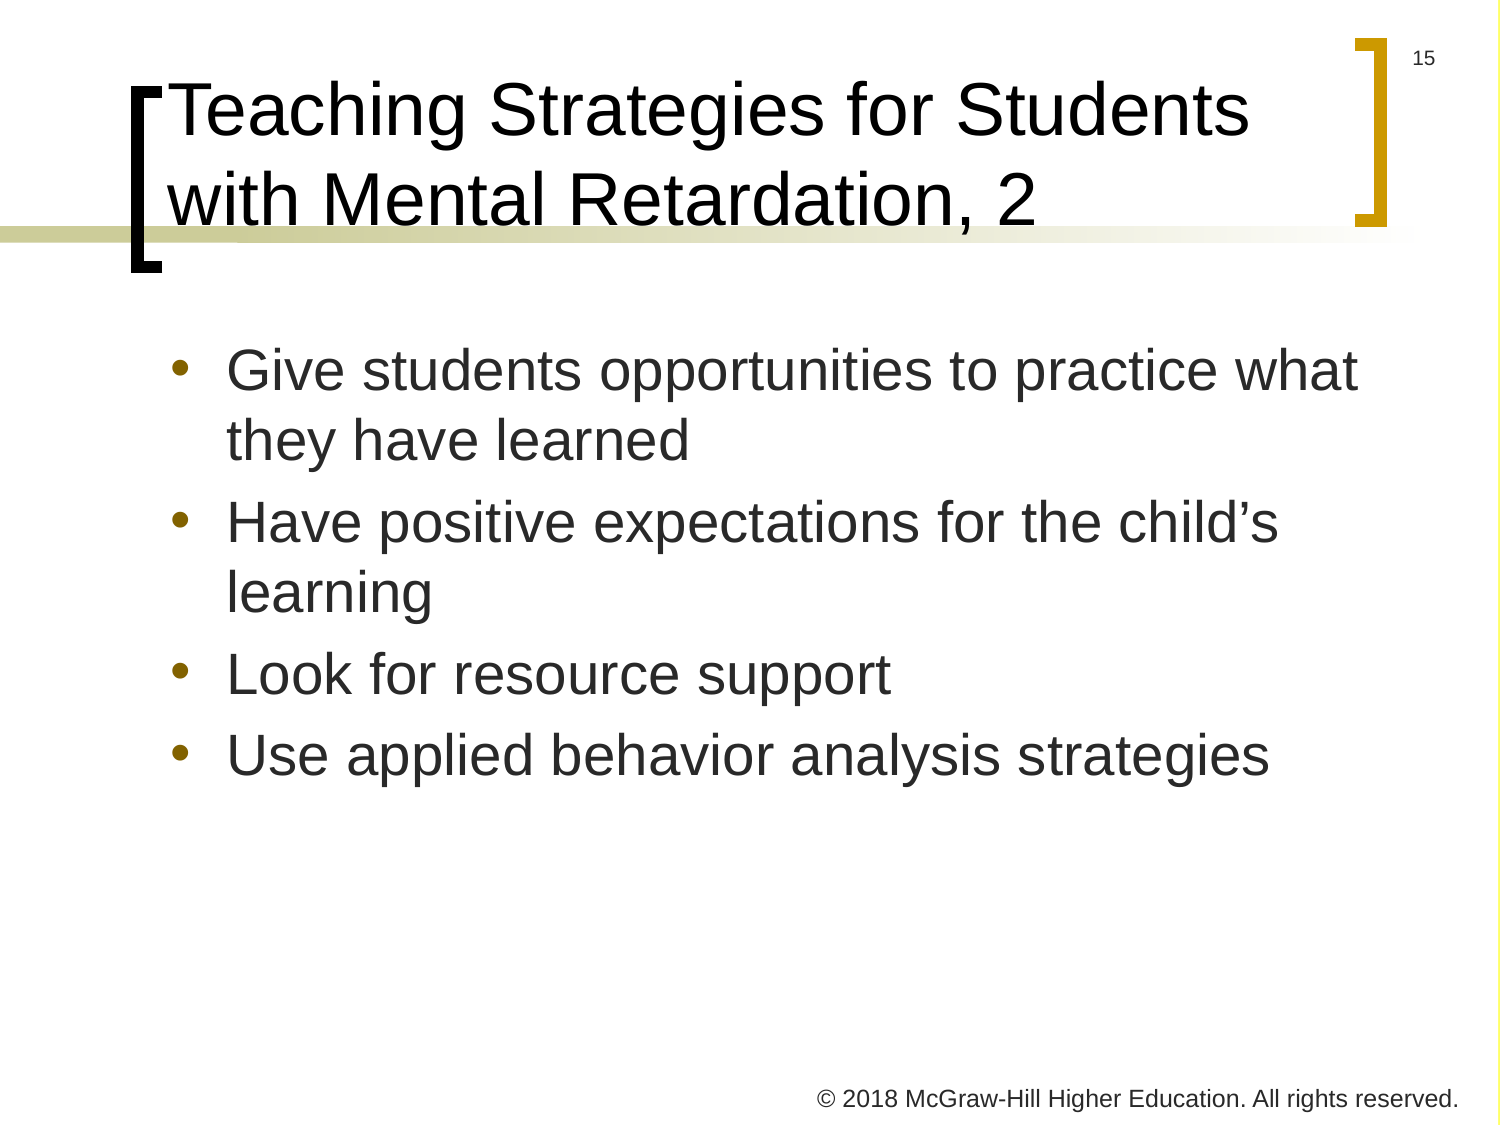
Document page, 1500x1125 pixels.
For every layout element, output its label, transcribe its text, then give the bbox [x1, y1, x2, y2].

title Teaching Strategies for Students with Mental Retardation, 2 [152, 15, 1328, 248]
list Give students opportunities to practice what they have learned Have positive expectations for the child’s learning Look for resource support Use applied behavior analysis strategies [155, 324, 1413, 813]
